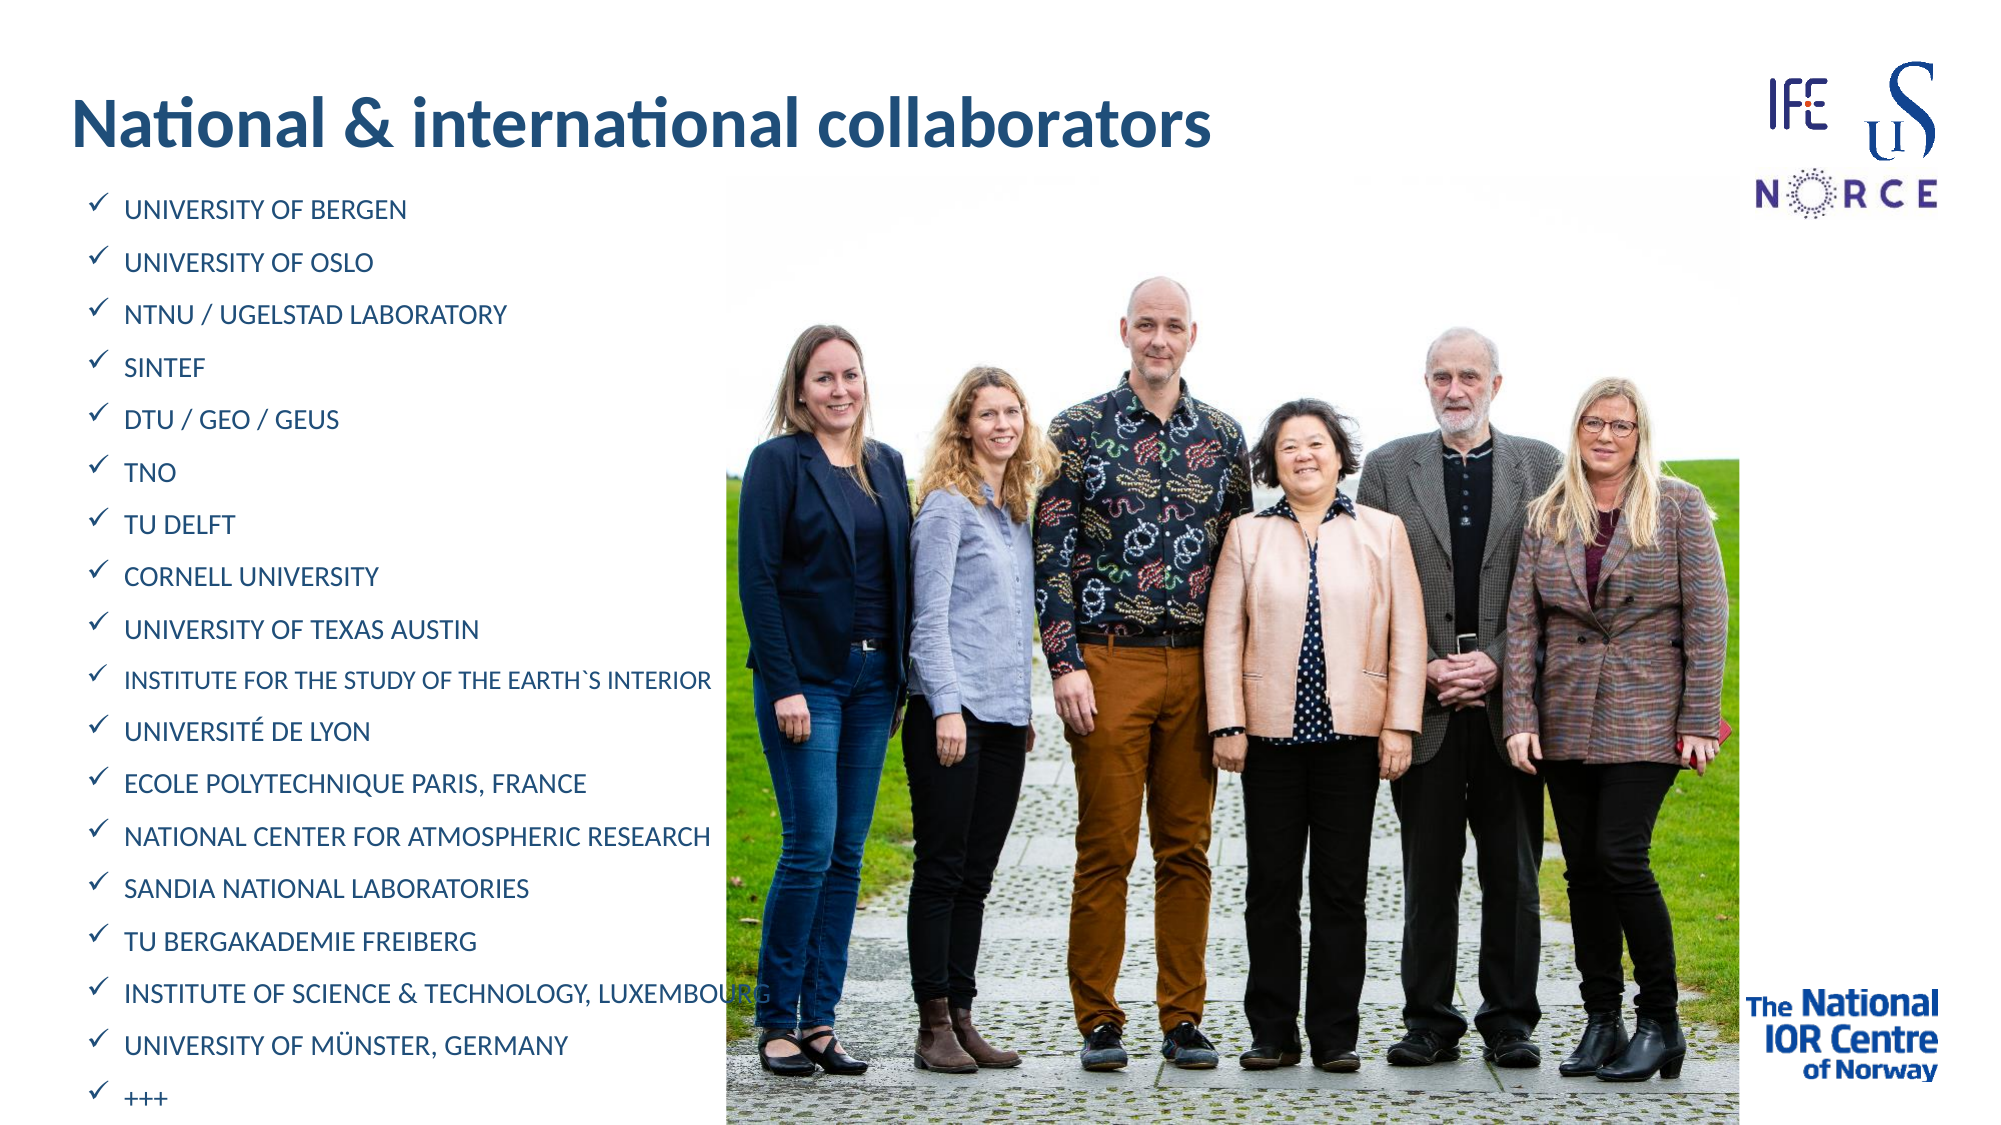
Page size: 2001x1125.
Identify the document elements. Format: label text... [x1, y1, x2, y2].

text_box UNIVERSITY OF BERGEN UNIVERSITY OF OSLO NTNU / UGELSTAD LABORATORY SINTEF DTU / GEO / GEUS TNO TU DELFT CORNELL UNIVERSITY UNIVERSITY OF TEXAS AUSTIN INSTITUTE FOR THE STUDY OF THE EARTH`S INTERIOR UNIVERSITÉ DE LYON ECOLE POLYTECHNIQUE PARIS, FRANCE NATIONAL CENTER FOR ATMOSPHERIC RESEARCH SANDIA NATIONAL LABORATORIES TU BERGAKADEMIE FREIBERG INSTITUTE OF SCIENCE & TECHNOLOGY, LUXEMBOURG UNIVERSITY OF MÜNSTER, GERMANY +++ [71, 187, 726, 1125]
picture [1755, 37, 1960, 220]
text_box National & international collaborators [56, 78, 1902, 171]
picture [1746, 989, 1938, 1082]
picture [726, 176, 1740, 1125]
